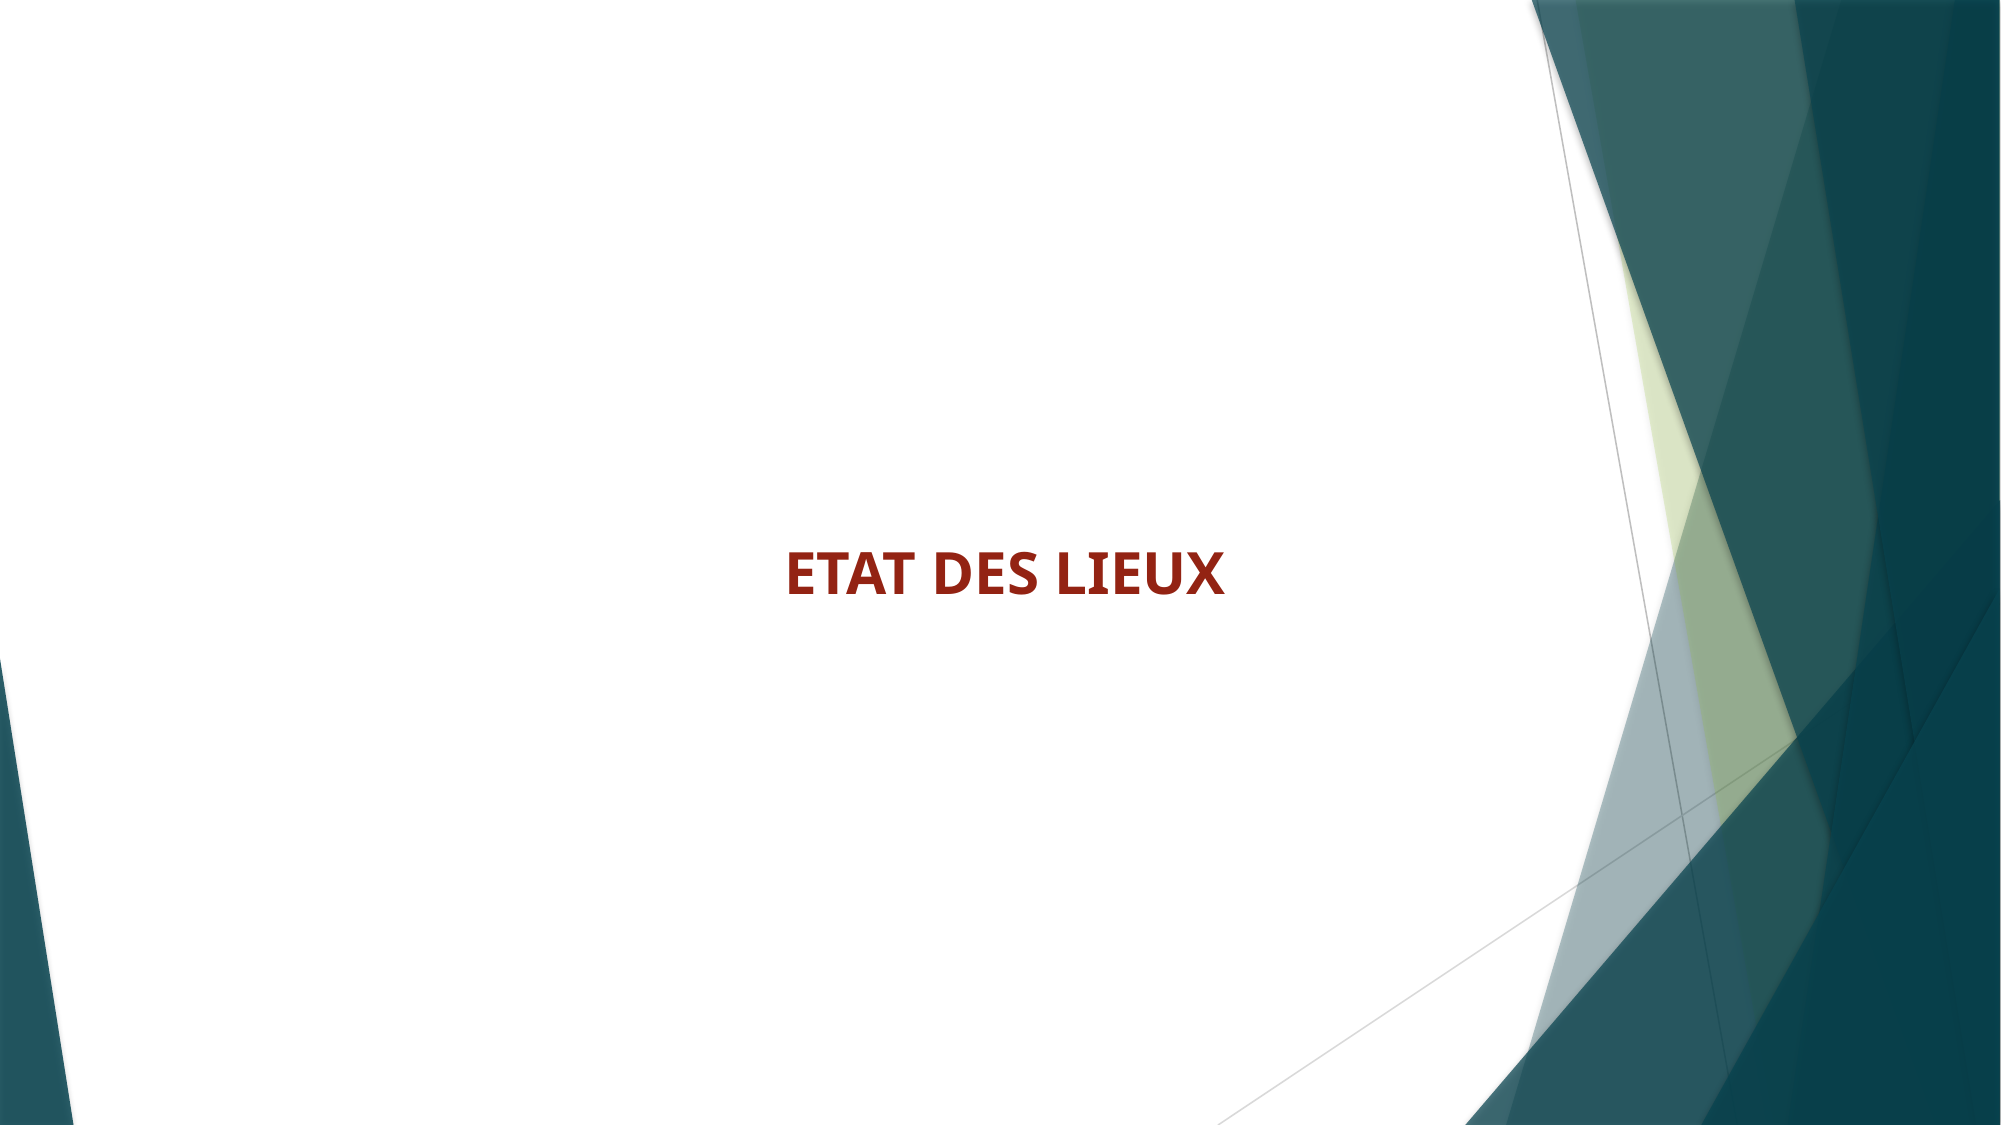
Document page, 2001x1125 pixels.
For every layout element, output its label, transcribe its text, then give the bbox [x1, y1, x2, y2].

list Etat des Lieux [111, 286, 1915, 1085]
